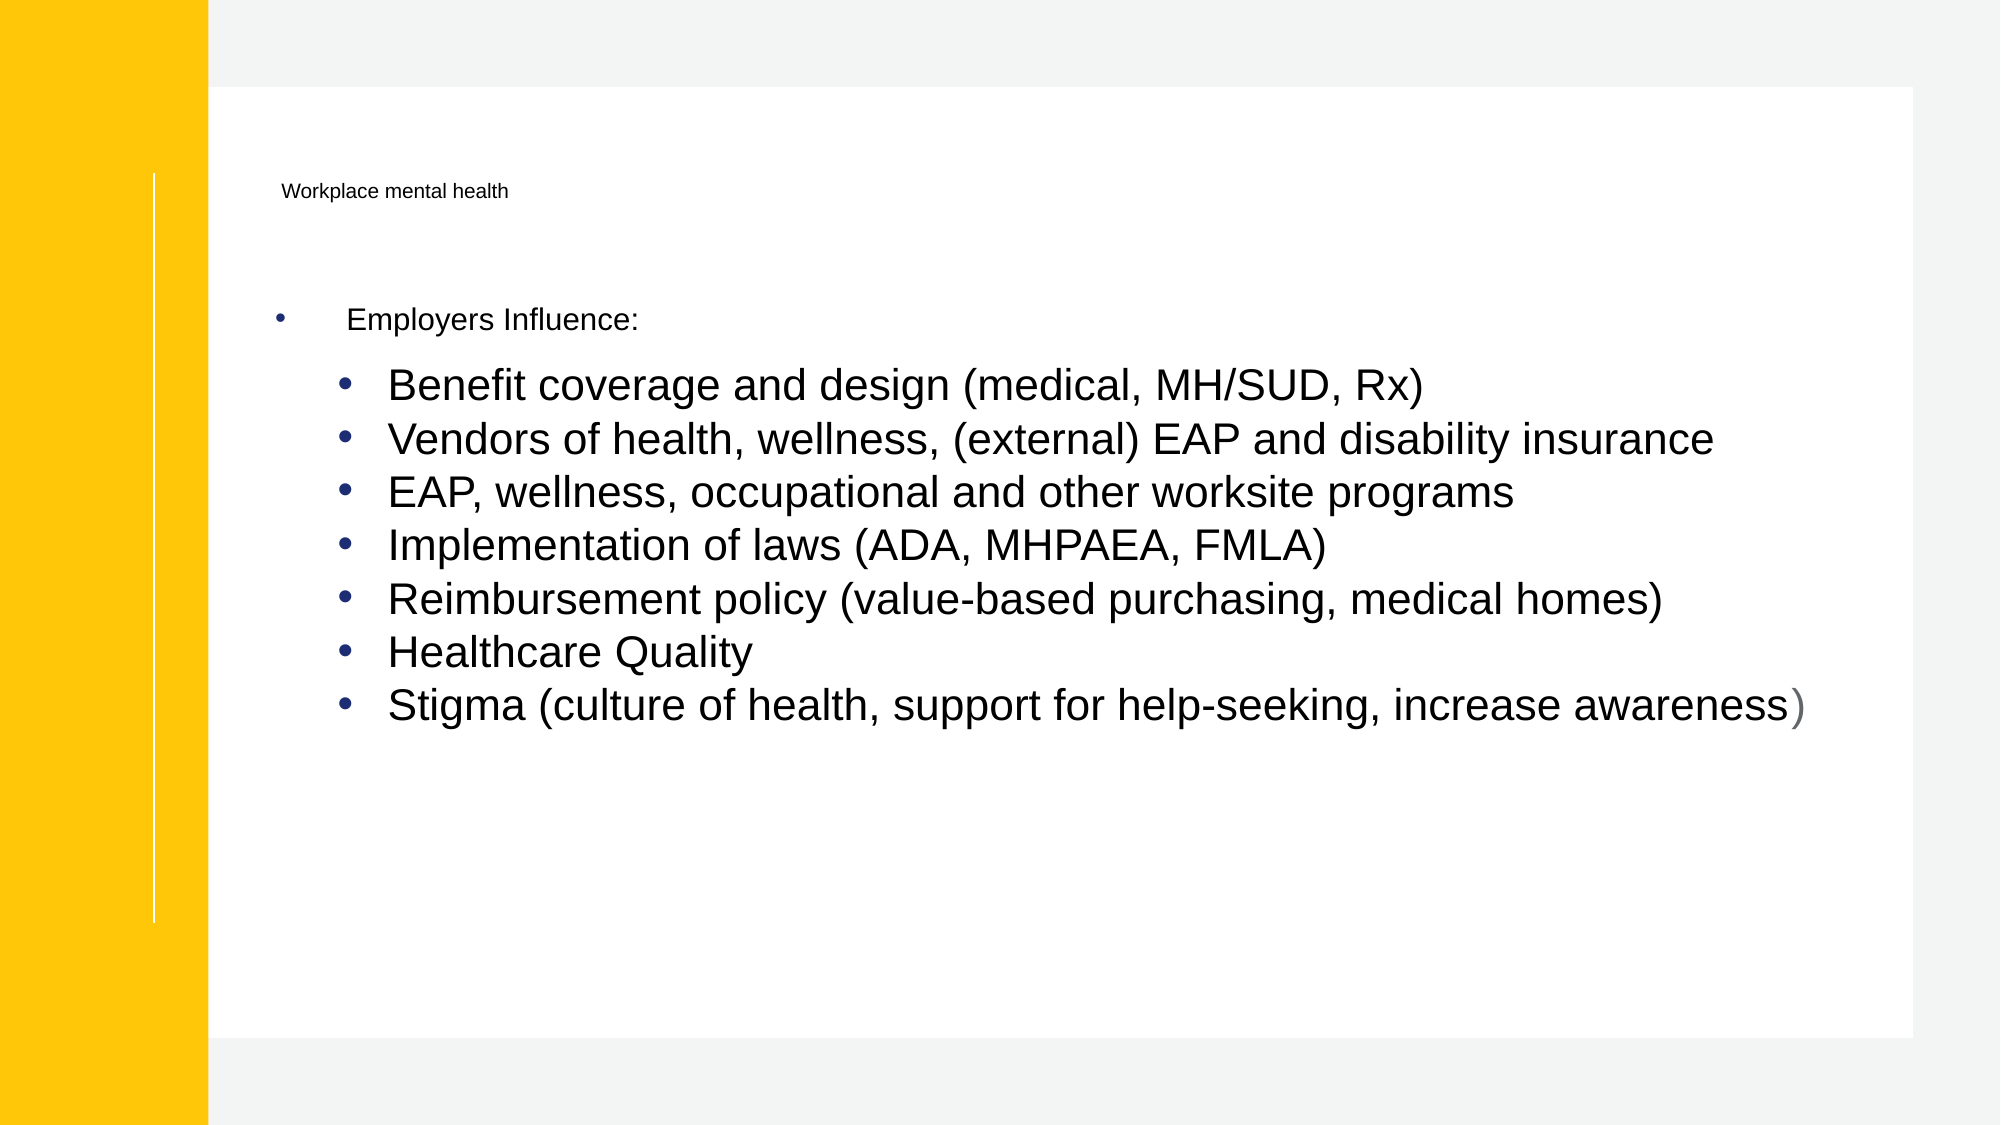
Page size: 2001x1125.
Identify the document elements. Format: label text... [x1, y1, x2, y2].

title [249, 104, 1886, 244]
text_box Workplace mental health [266, 120, 1903, 261]
list Employers Influence: Benefit coverage and design (medical, MH/SUD, Rx) Vendors of health, wellness, (external) EAP and disability insurance EAP, wellness, occupational and other worksite programs Implementation of laws (ADA, MHPAEA, FMLA) Reimbursement policy (value-based purchasing, medical homes) Healthcare Quality Stigma (culture of health, support for help-seeking, increase awareness) [260, 291, 1886, 1000]
